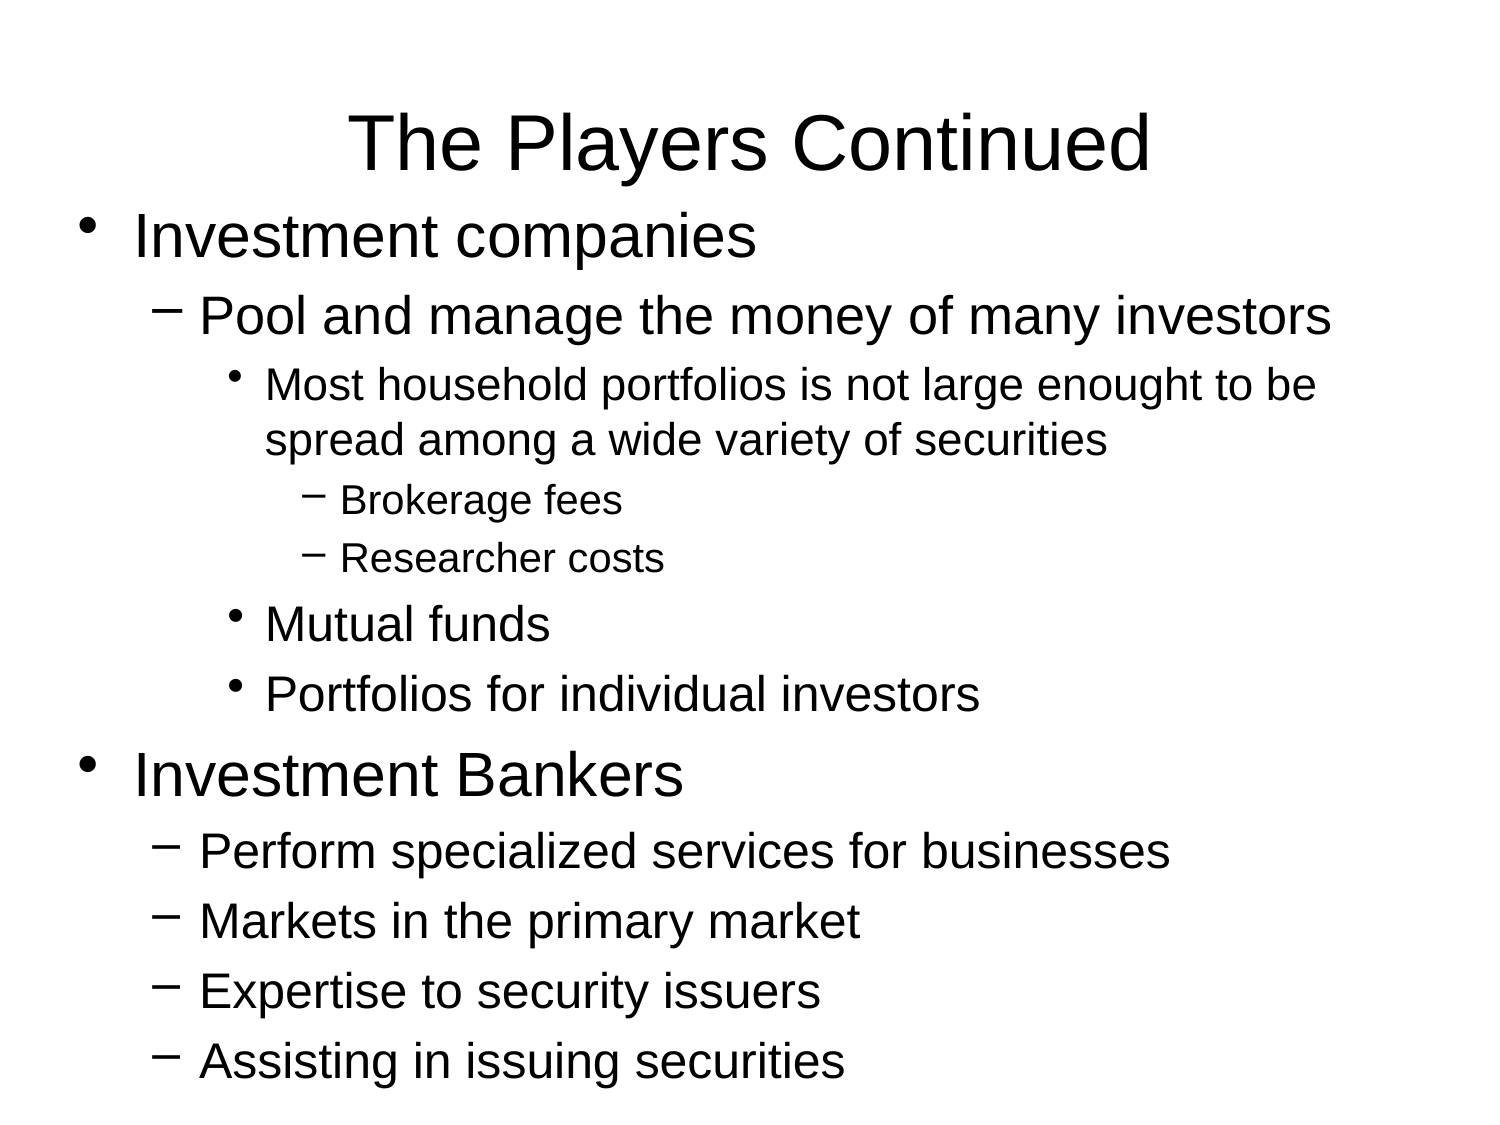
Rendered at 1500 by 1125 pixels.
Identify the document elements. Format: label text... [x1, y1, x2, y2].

title The Players Continued [74, 44, 1426, 233]
list Investment companies Pool and manage the money of many investors Most household portfolios is not large enought to be spread among a wide variety of securities Brokerage fees Researcher costs Mutual funds Portfolios for individual investors Investment Bankers Perform specialized services for businesses Markets in the primary market Expertise to security issuers Assisting in issuing securities [62, 187, 1413, 532]
